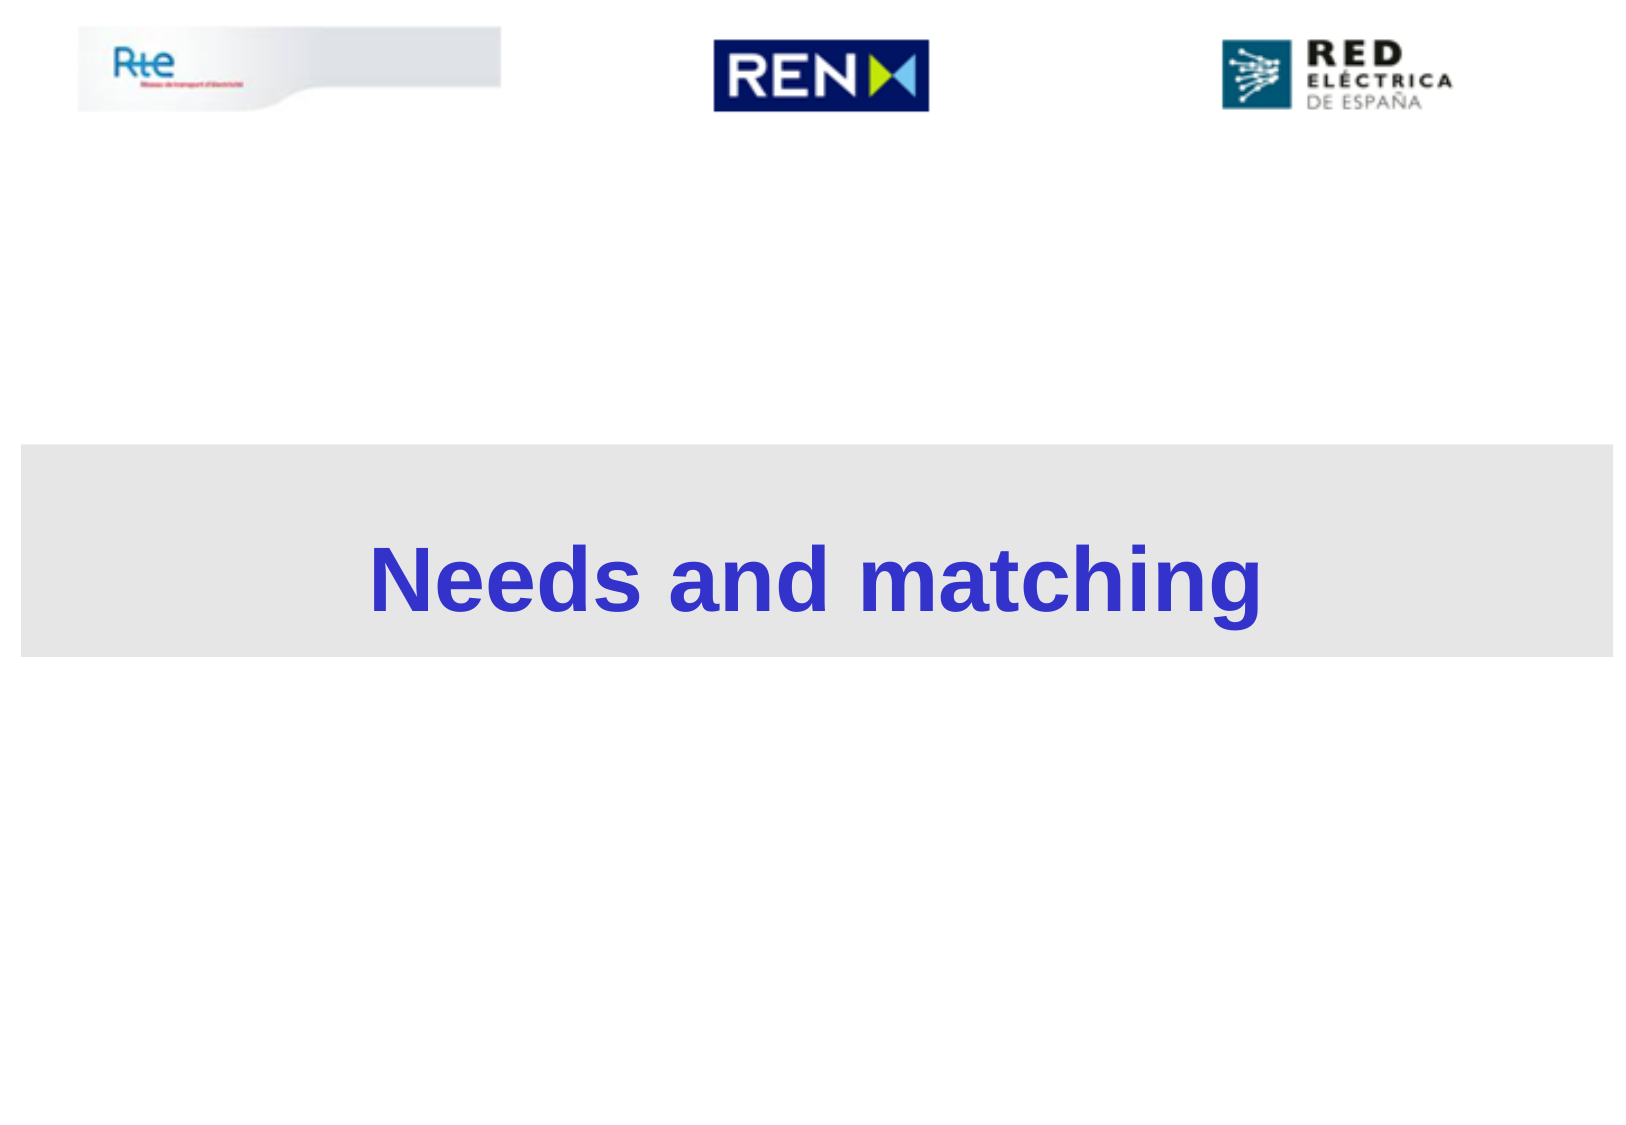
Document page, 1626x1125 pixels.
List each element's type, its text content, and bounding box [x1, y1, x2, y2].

picture [65, 17, 1512, 175]
text_box Needs and matching [21, 444, 1614, 657]
